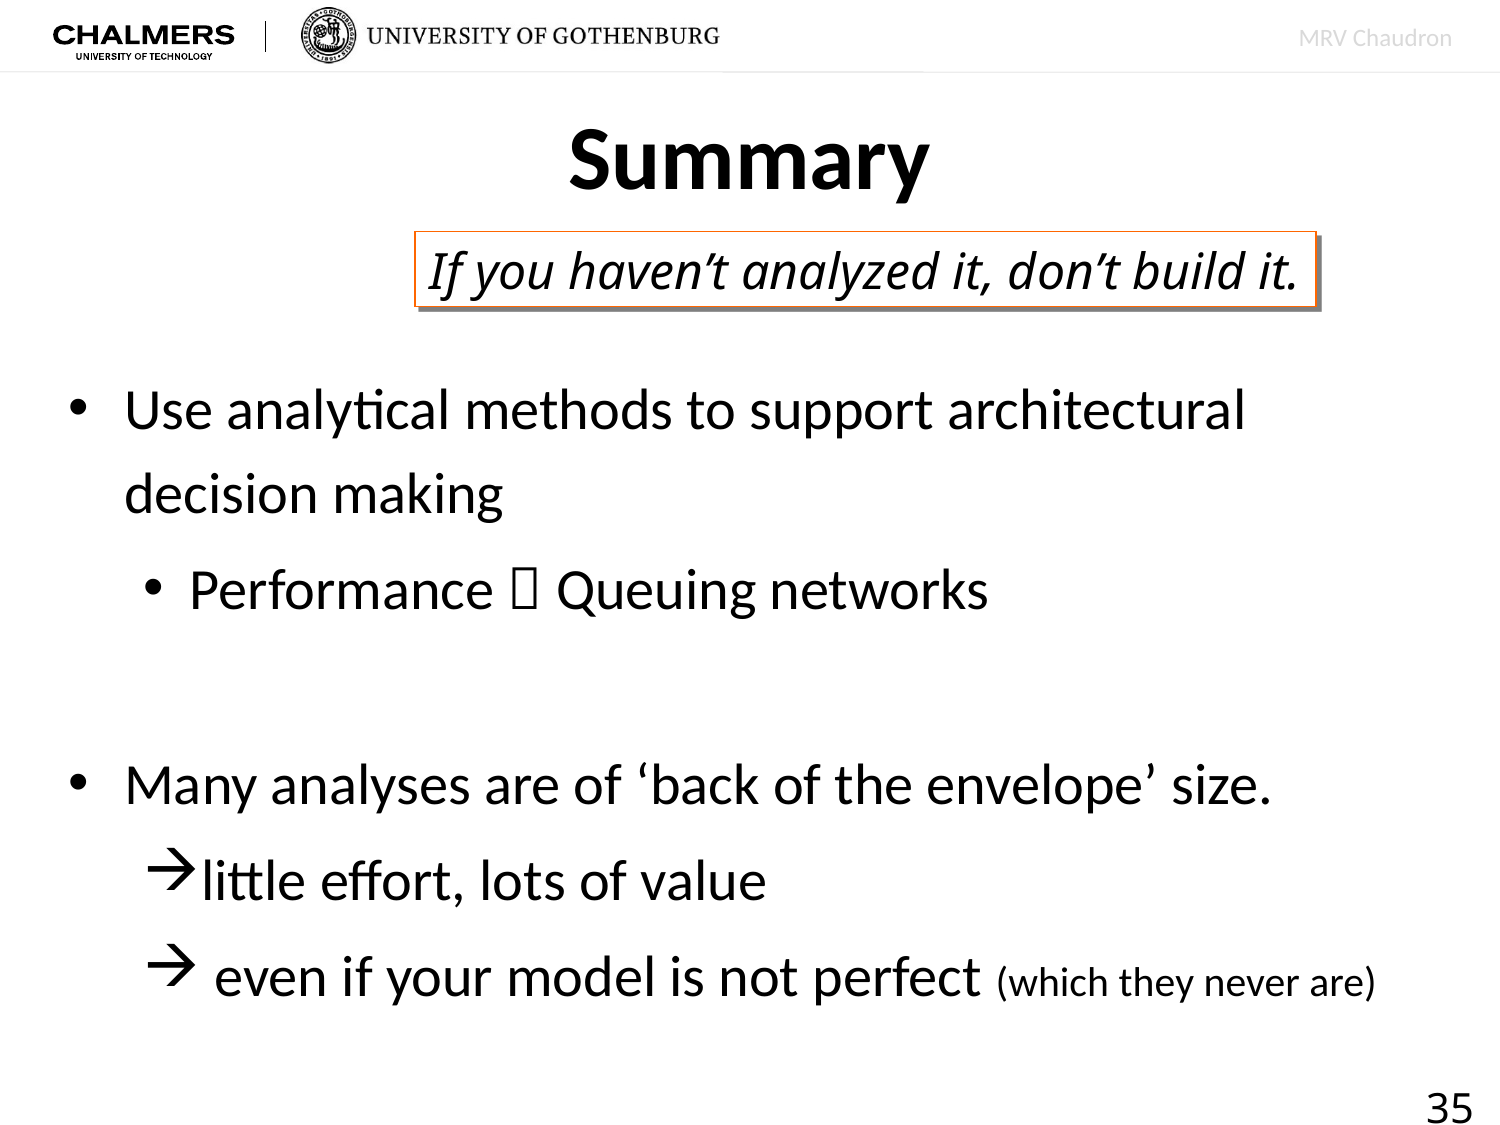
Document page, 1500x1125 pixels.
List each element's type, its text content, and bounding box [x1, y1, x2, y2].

title Summary [0, 90, 1500, 216]
slide_number 35 [1411, 1074, 1500, 1125]
picture [301, 7, 720, 64]
text_box If you haven’t analyzed it, don’t build it. [415, 231, 1317, 307]
list Use analytical methods to support architectural decision making Performance  Queuing networks Many analyses are of ‘back of the envelope’ size. little effort, lots of value even if your model is not perfect (which they never are) [53, 350, 1447, 1071]
